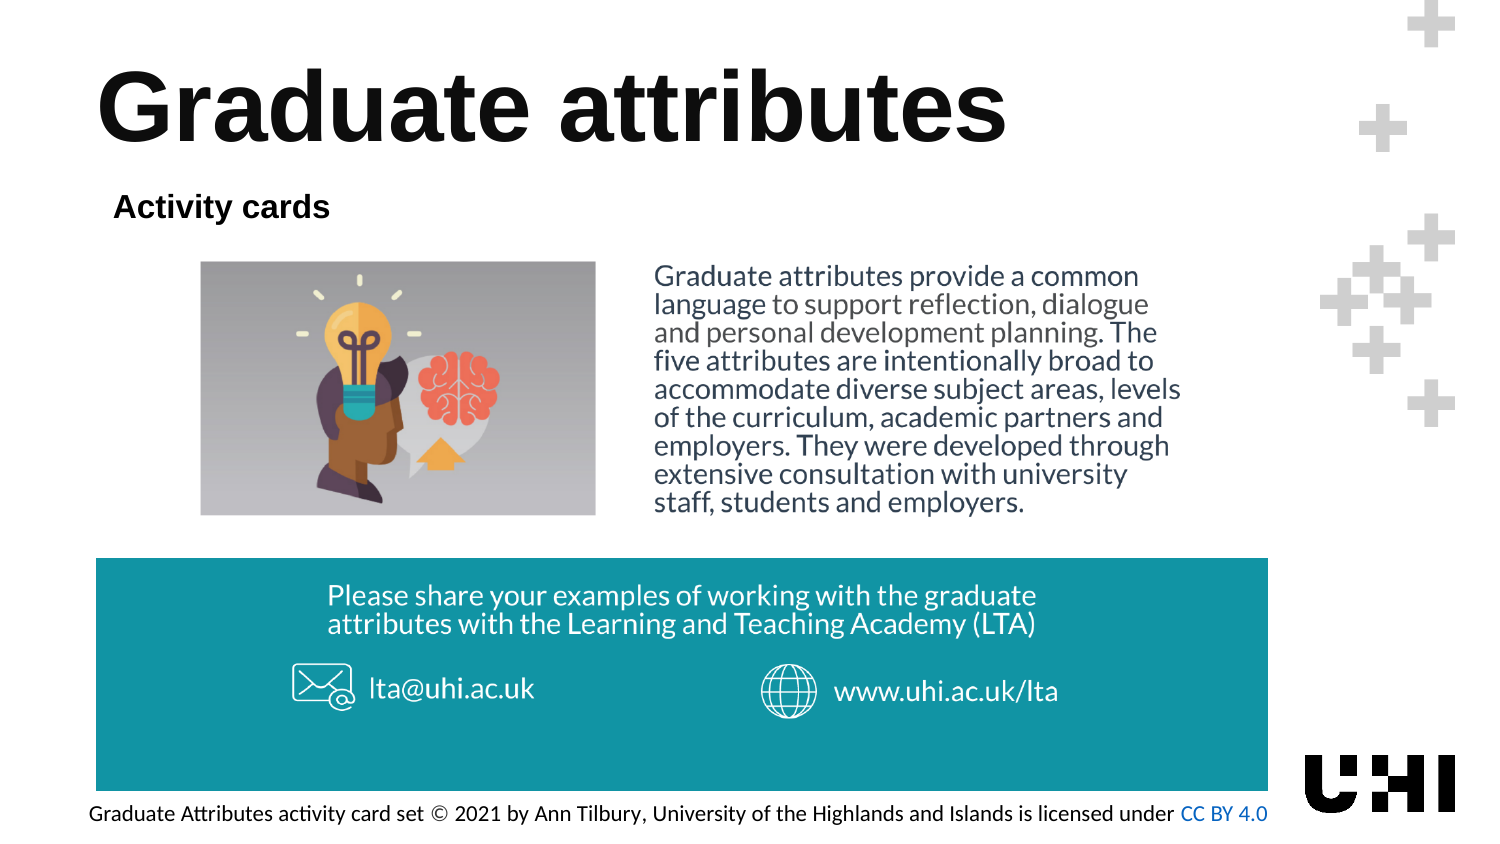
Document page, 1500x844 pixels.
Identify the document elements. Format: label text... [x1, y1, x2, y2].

picture [1320, 0, 1456, 427]
picture [1305, 755, 1456, 813]
text_box Graduate Attributes activity card set © 2021 by Ann Tilbury, University of the Highlands and Islands is licensed under CC BY 4.0 [73, 791, 1500, 834]
picture [95, 229, 1288, 792]
list Activity cards [112, 177, 968, 227]
text_box Graduate attributes [96, 52, 1053, 195]
